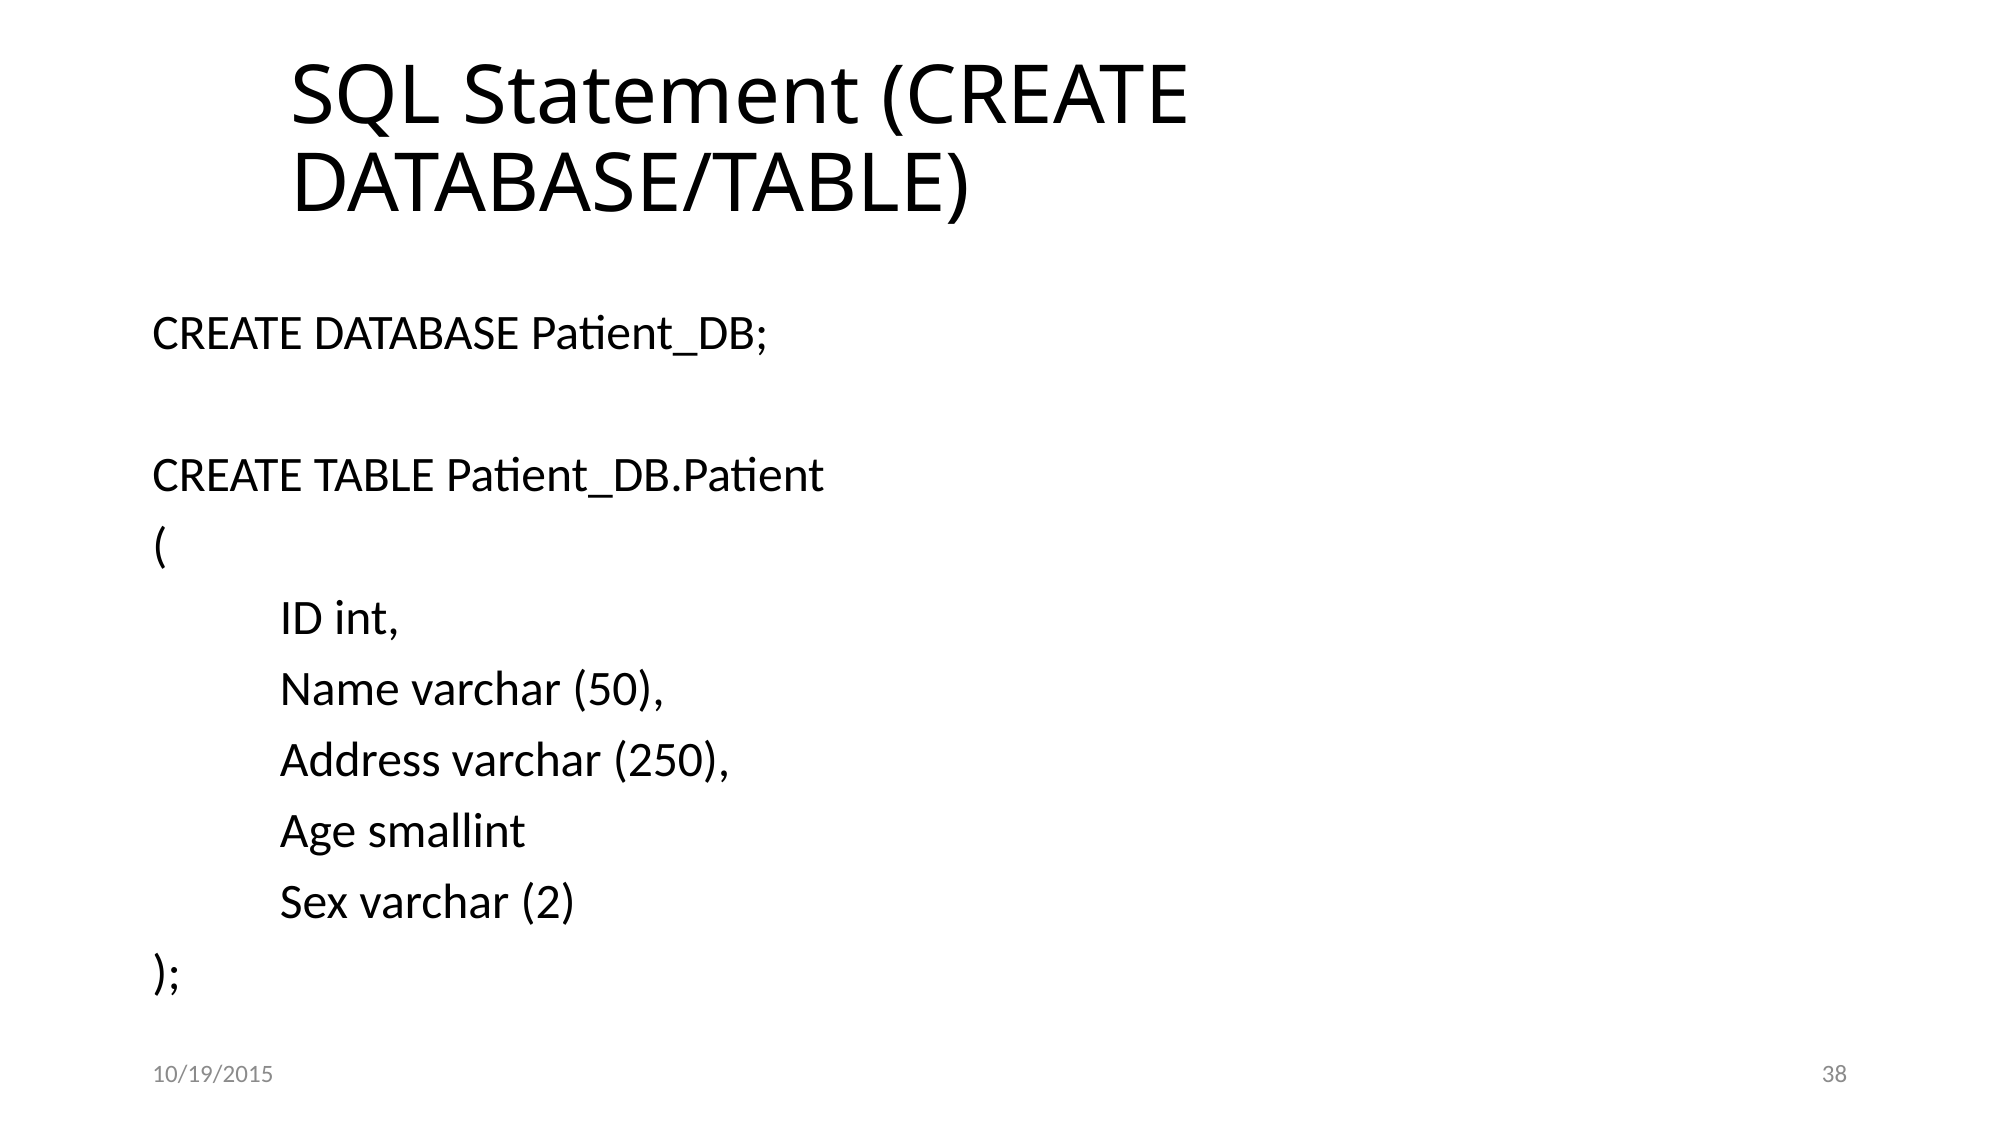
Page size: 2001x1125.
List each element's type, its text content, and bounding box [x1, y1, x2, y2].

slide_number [137, 1042, 588, 1103]
title SQL Statement (CREATE DATABASE/TABLE) [275, 45, 1750, 238]
slide_number 38 [1412, 1042, 1863, 1103]
list CREATE DATABASE Patient_DB; CREATE TABLE Patient_DB.Patient ( ID int, Name varchar (50), Address varchar (250), Age smallint Sex varchar (2) ); [137, 299, 1863, 1014]
